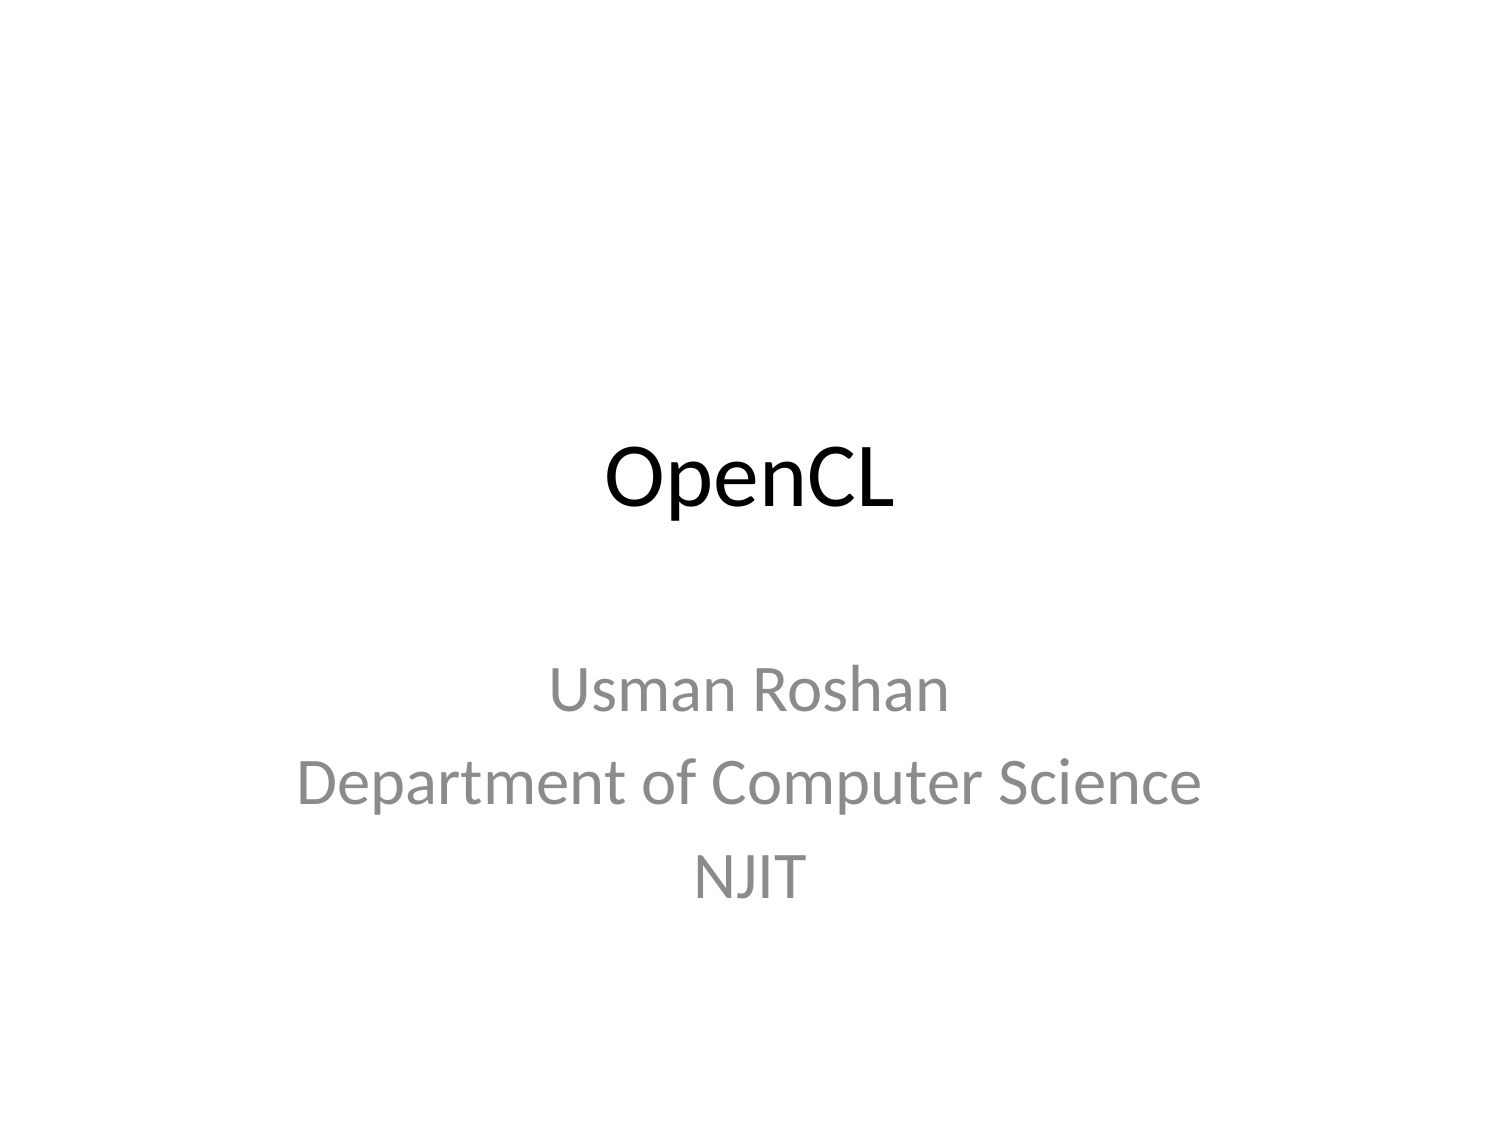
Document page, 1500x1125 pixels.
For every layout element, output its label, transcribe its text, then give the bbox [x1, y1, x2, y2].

title OpenCL [112, 349, 1388, 591]
subtitle Usman Roshan Department of Computer Science NJIT [225, 637, 1275, 925]
